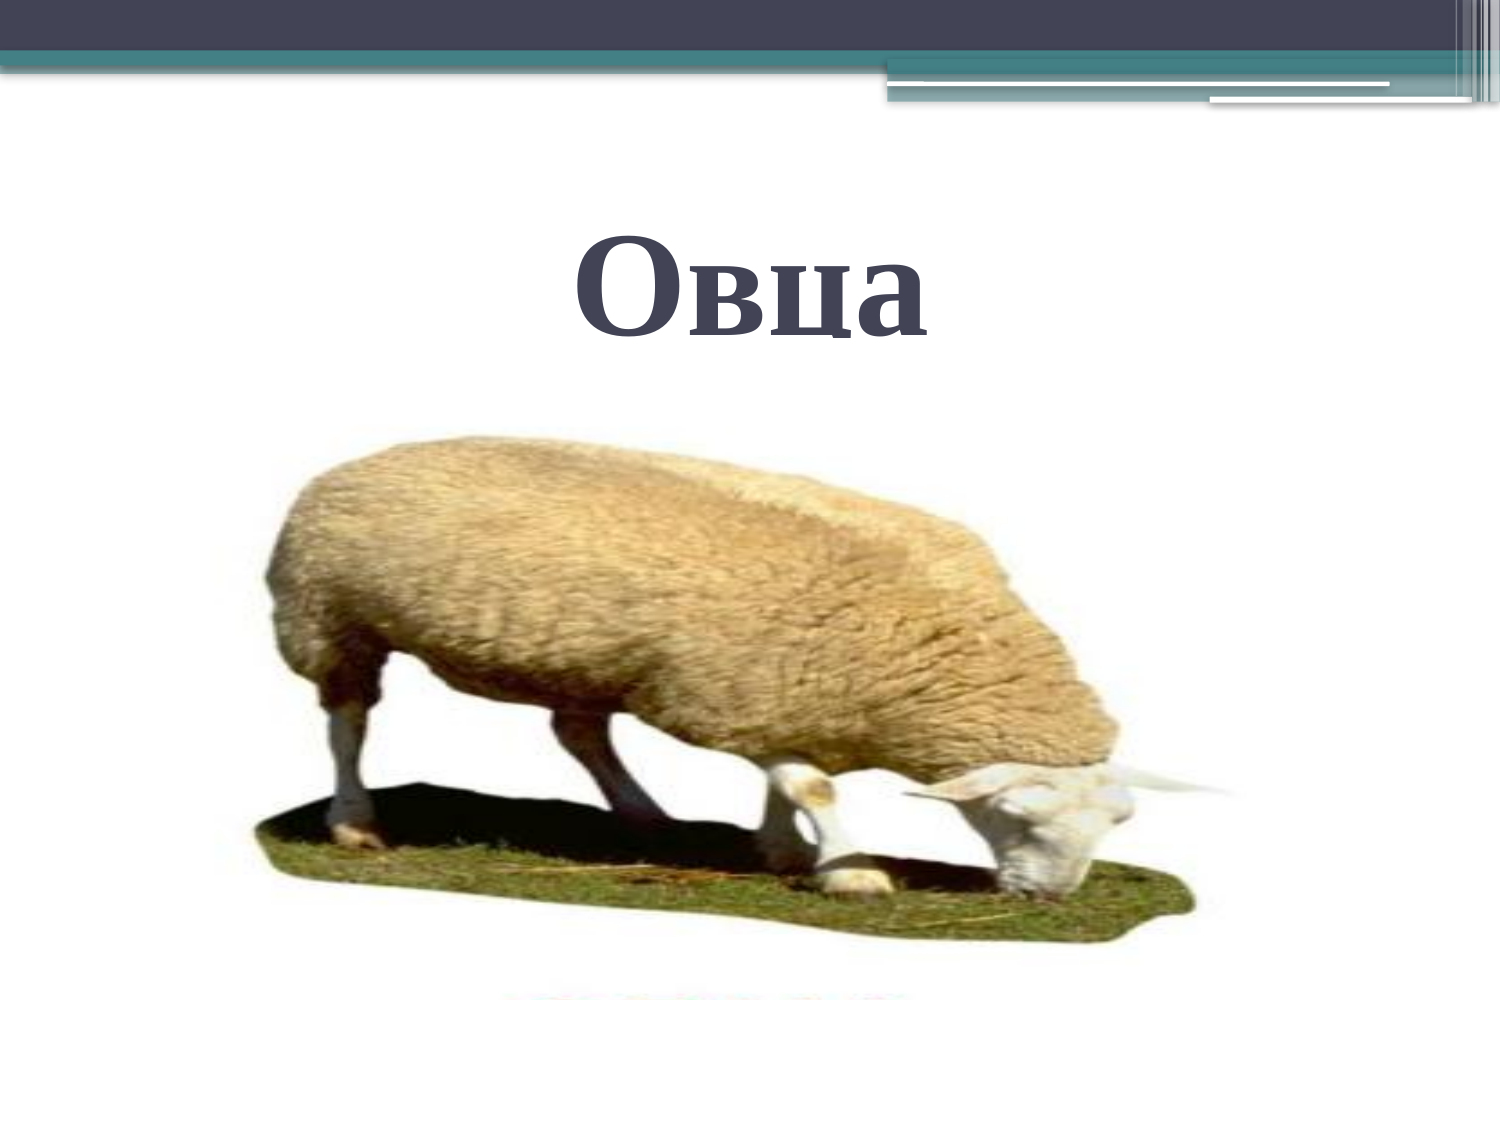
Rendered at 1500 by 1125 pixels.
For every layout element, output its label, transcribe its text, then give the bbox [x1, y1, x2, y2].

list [159, 337, 1247, 1000]
title Овца [75, 187, 1425, 363]
